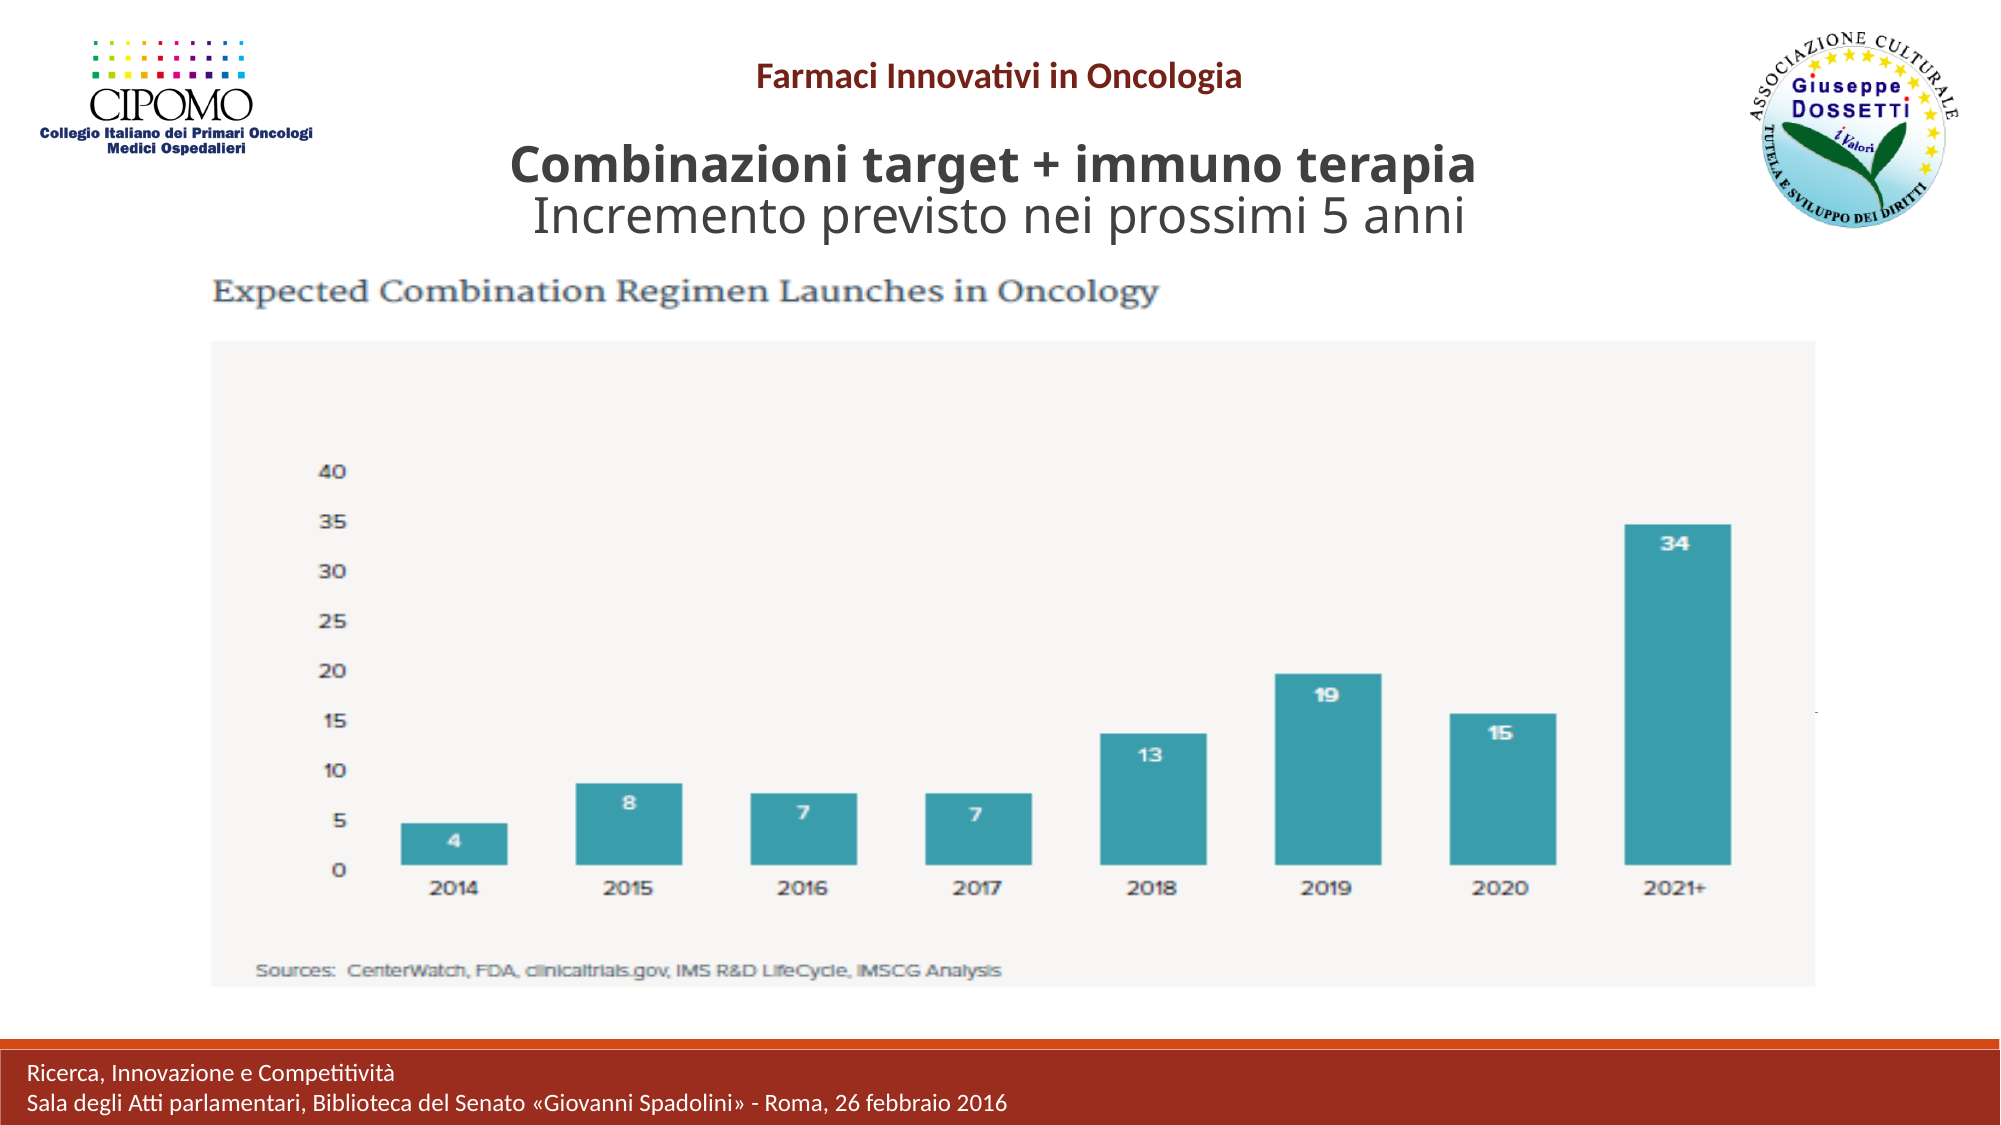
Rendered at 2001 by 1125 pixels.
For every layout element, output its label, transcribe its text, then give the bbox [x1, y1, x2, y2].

picture [28, 28, 324, 165]
text_box Farmaci Innovativi in Oncologia [529, 43, 1470, 103]
text_box Combinazioni target + immuno terapia Incremento previsto nei prossimi 5 anni [99, 148, 1900, 245]
picture [184, 264, 1816, 1000]
text_box Ricerca, Innovazione e Competitività Sala degli Atti parlamentari, Biblioteca del Senato «Giovanni Spadolini» - Roma, 26 febbraio 2016 [12, 1049, 1940, 1124]
picture [1743, 22, 1966, 233]
